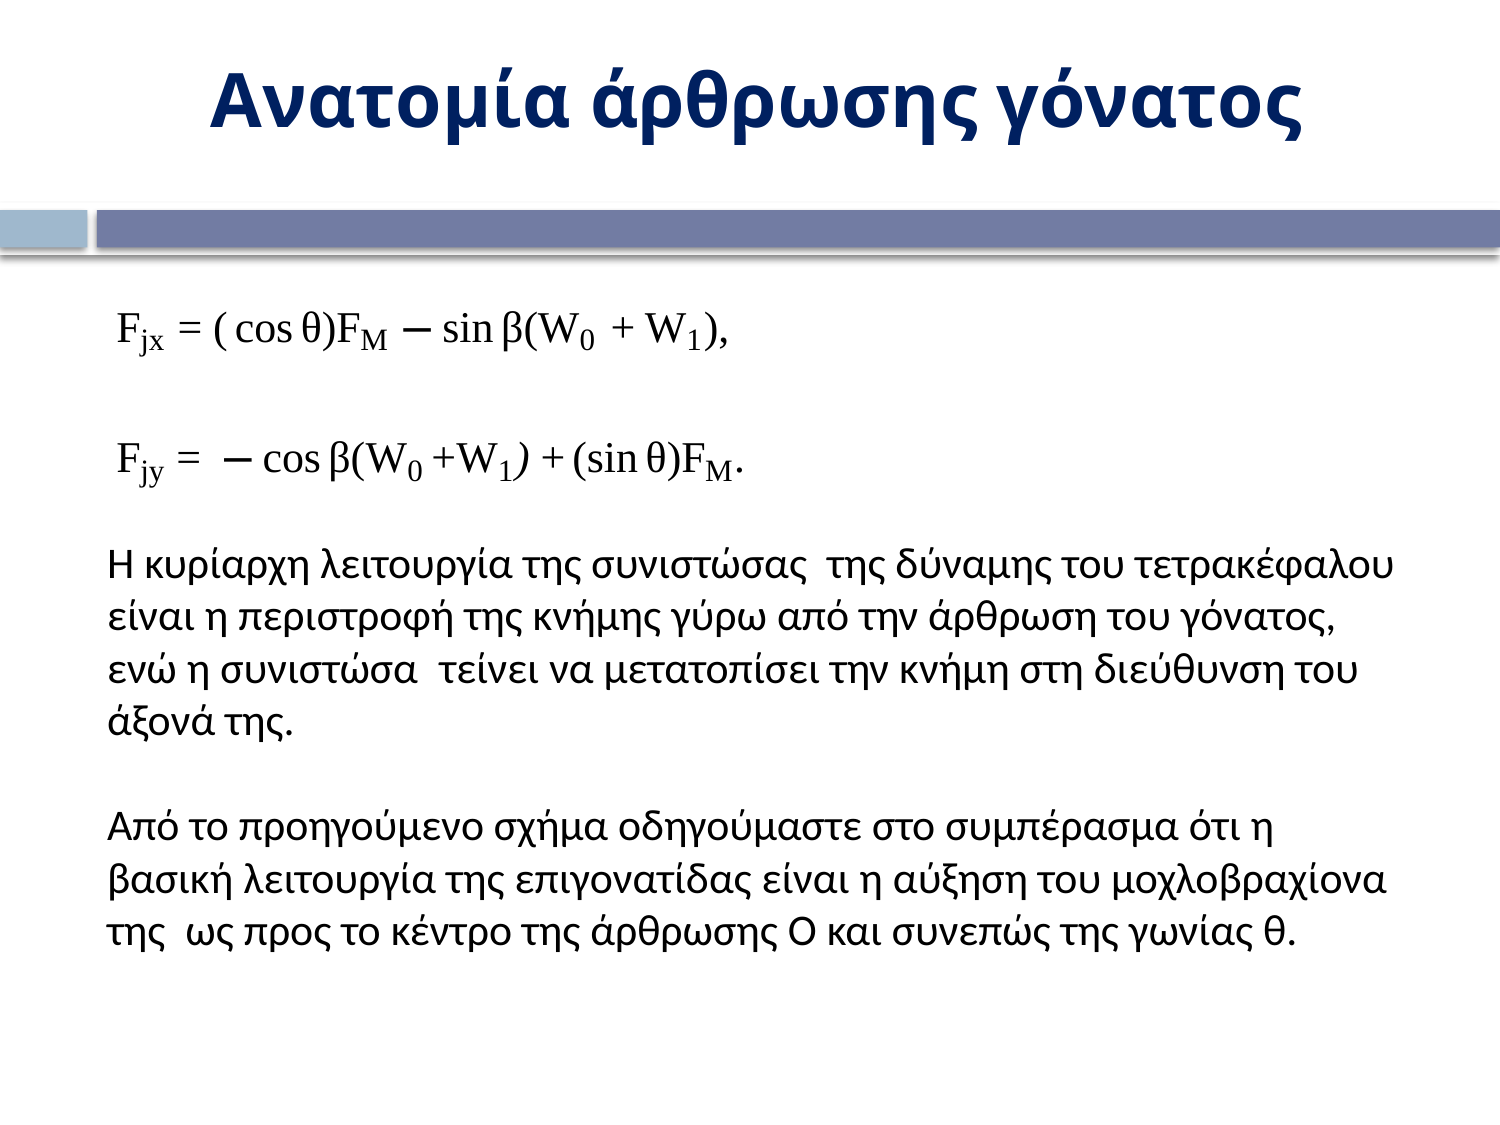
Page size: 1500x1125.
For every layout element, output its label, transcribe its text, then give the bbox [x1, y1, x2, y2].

text_box Ανατομία άρθρωσης γόνατος [118, 44, 1394, 220]
picture [115, 278, 1500, 563]
